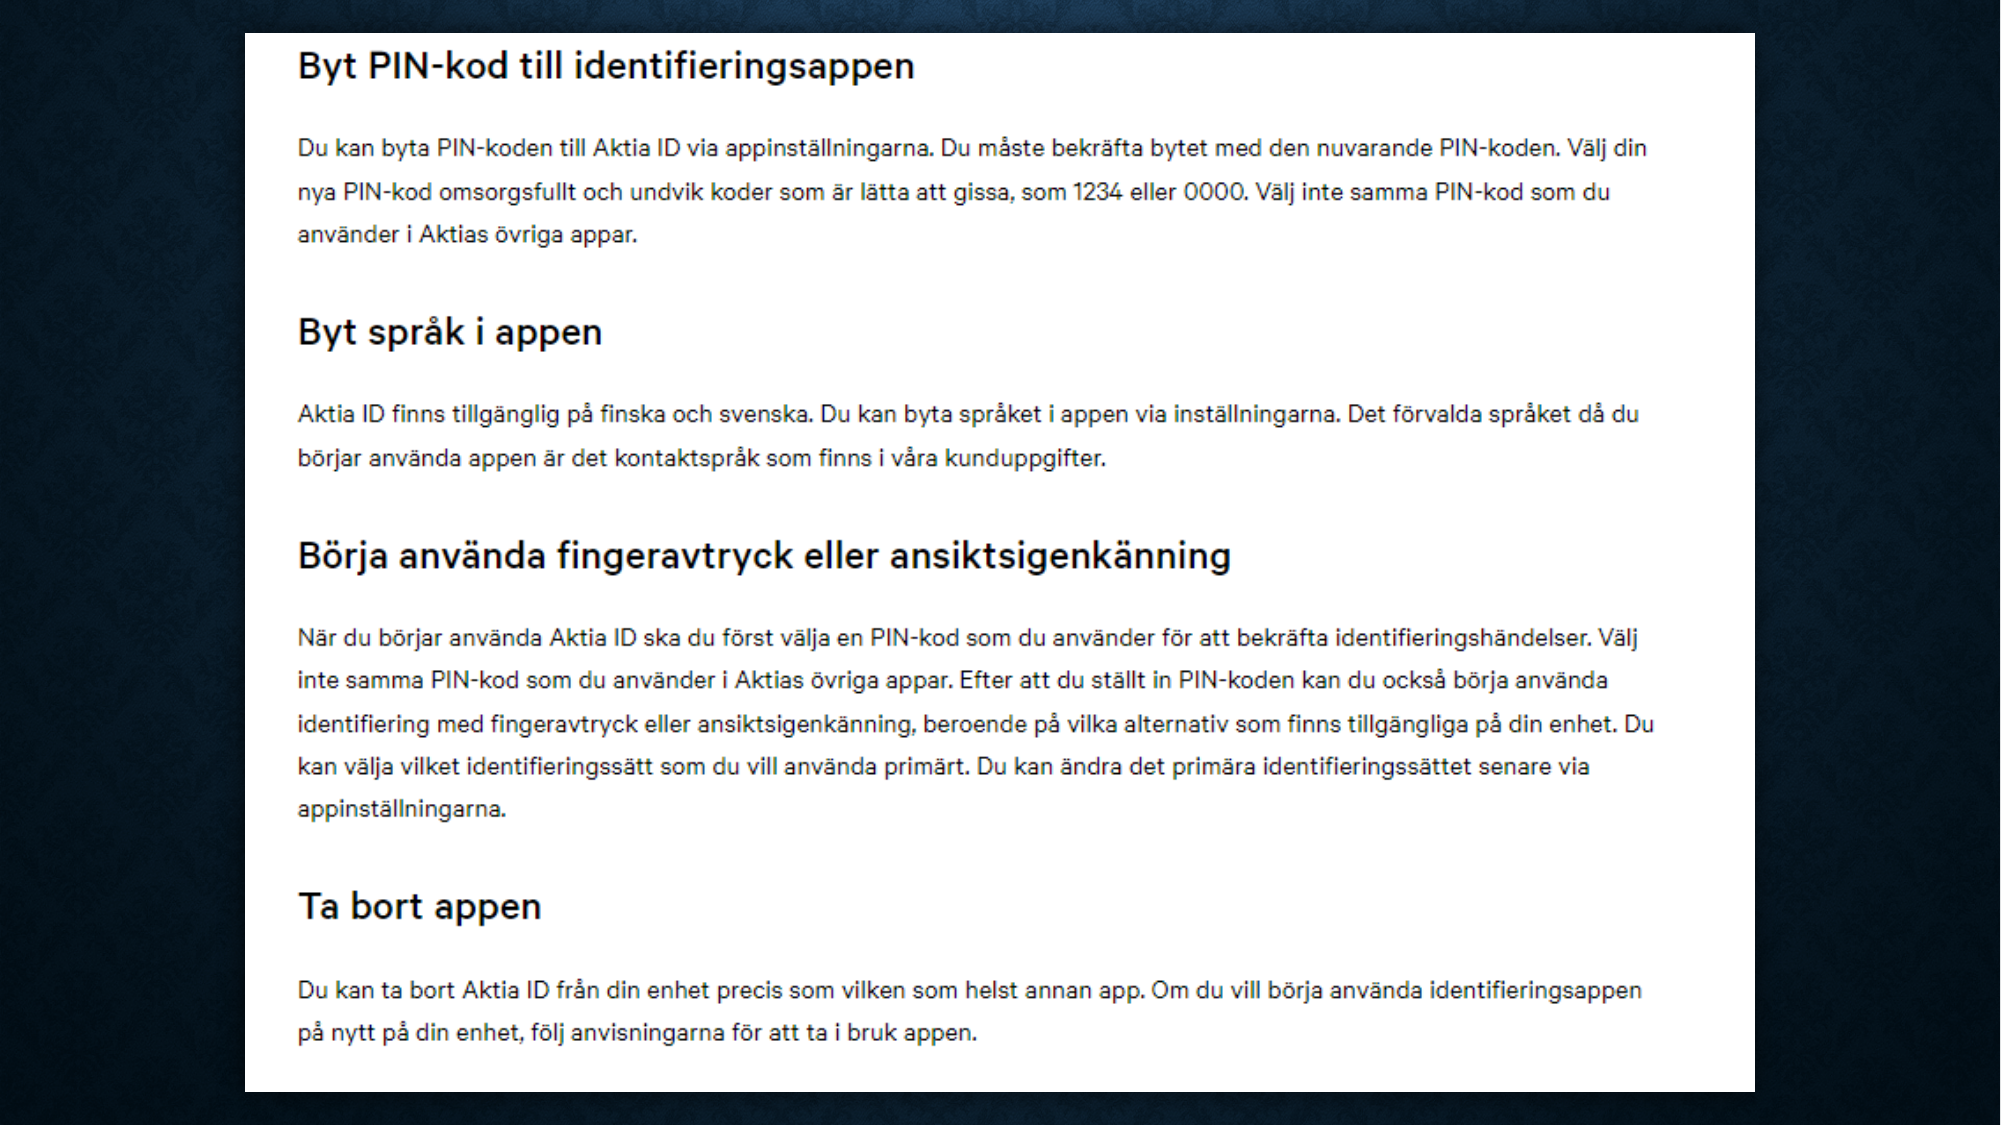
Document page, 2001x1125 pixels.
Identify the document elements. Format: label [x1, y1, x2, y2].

picture [245, 32, 1755, 1092]
